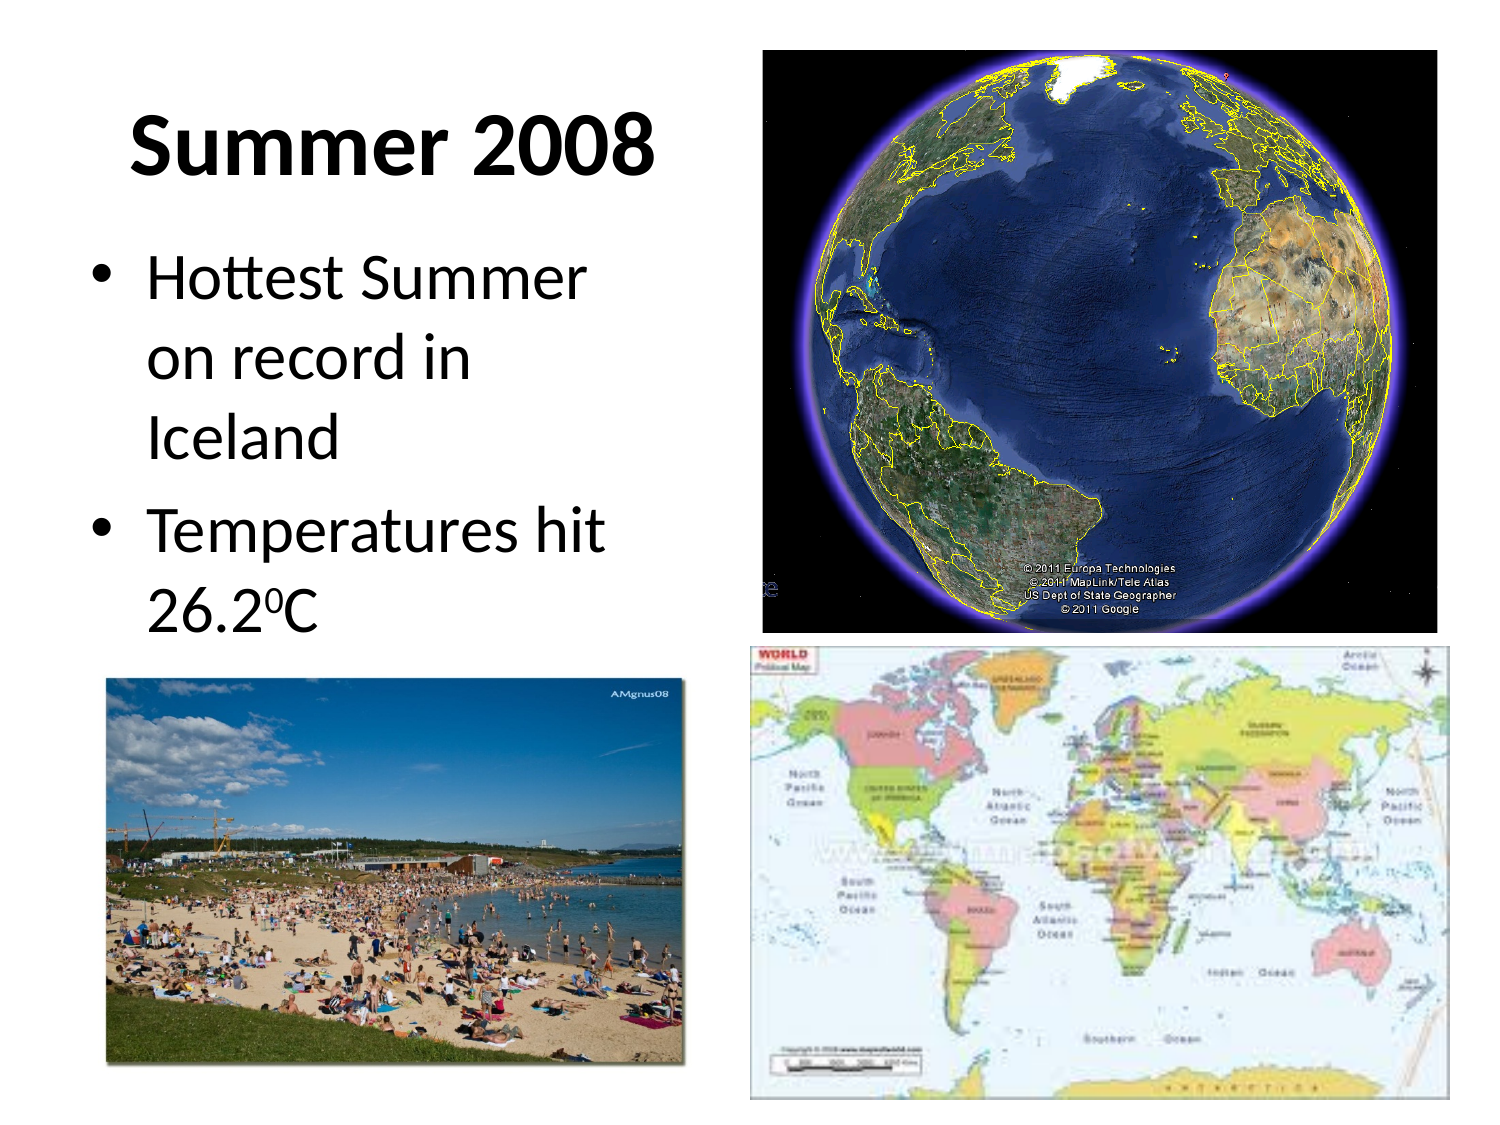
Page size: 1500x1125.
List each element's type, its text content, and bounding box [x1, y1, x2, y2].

picture [762, 49, 1438, 633]
picture [750, 645, 1450, 1100]
list Hottest Summer on record in Iceland Temperatures hit 26.20C [75, 224, 688, 968]
title Summer 2008 [75, 45, 713, 233]
picture [87, 658, 701, 1081]
